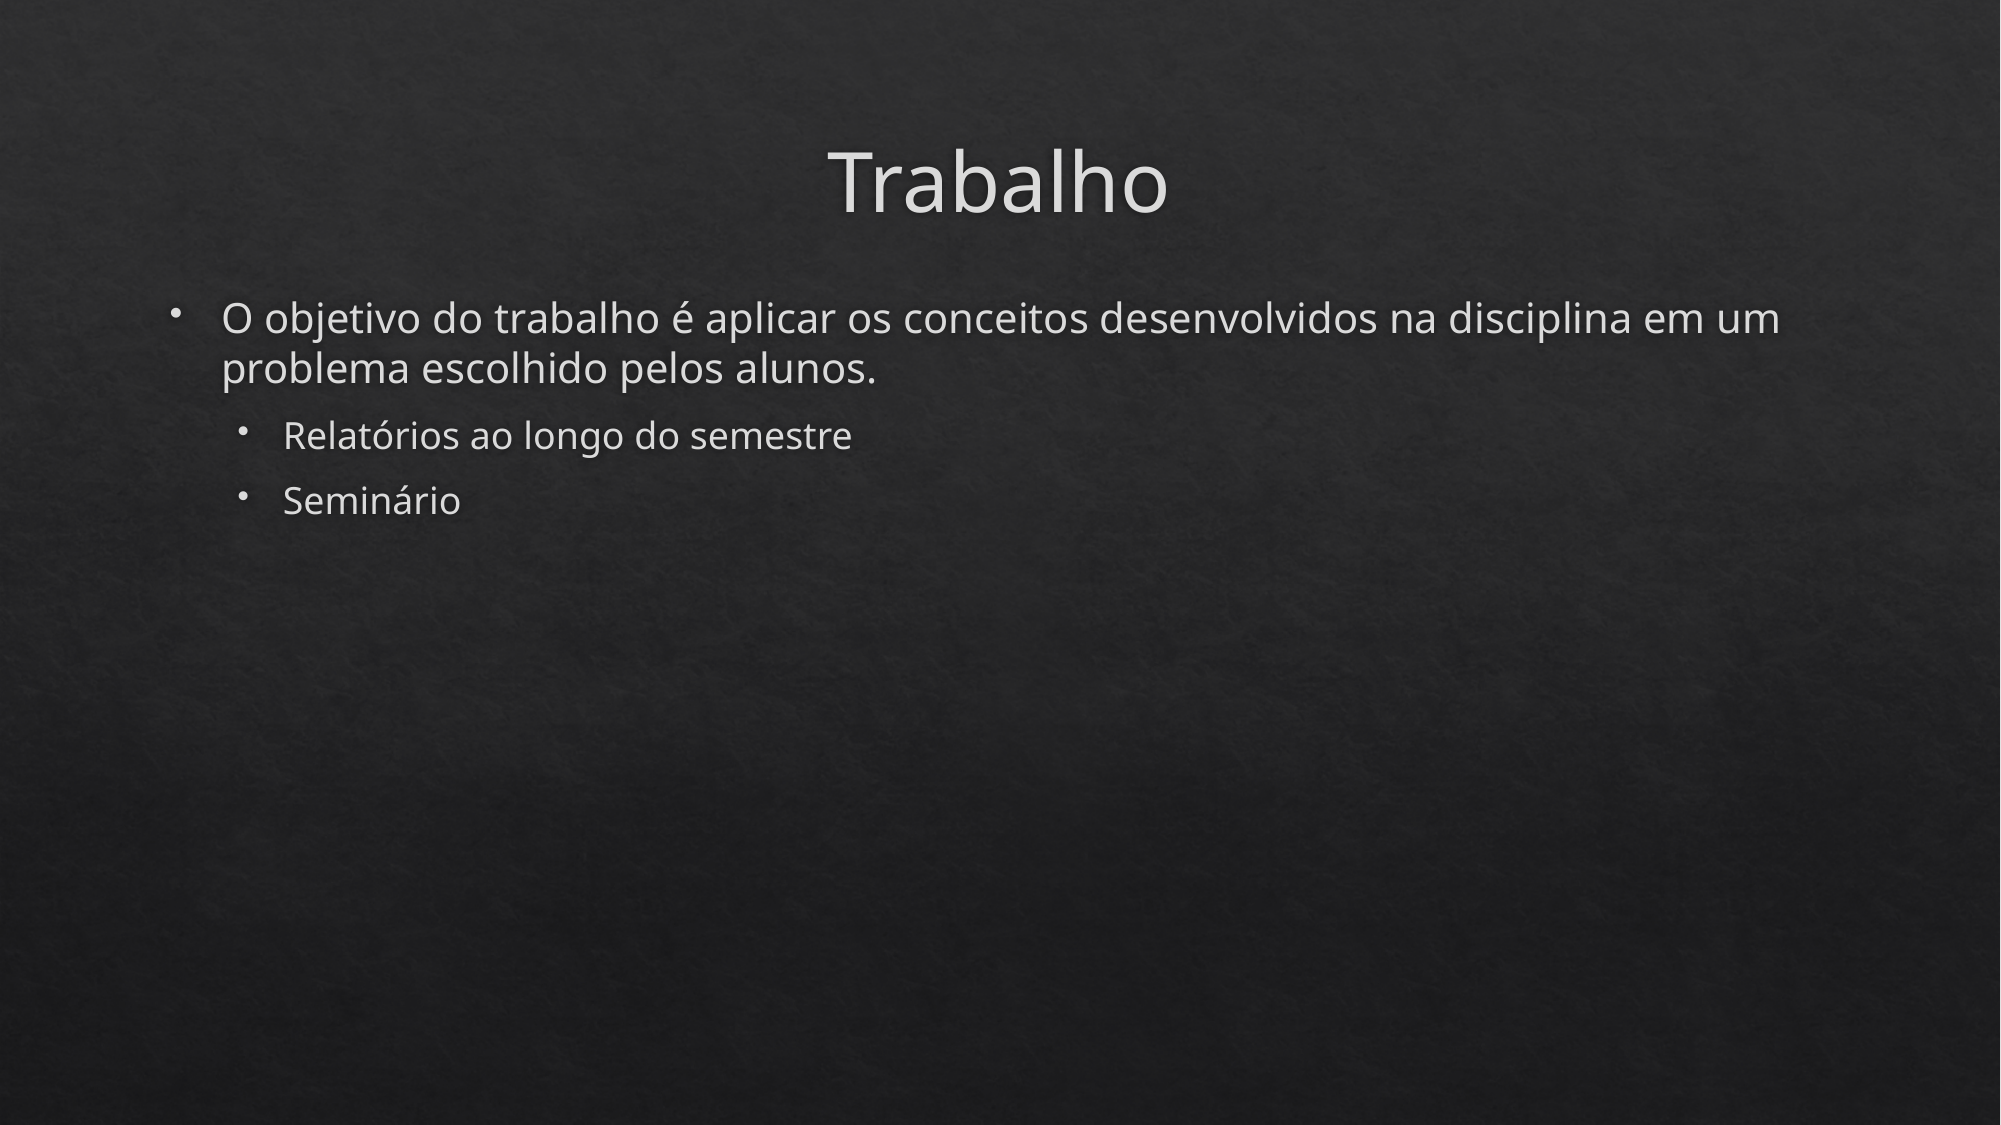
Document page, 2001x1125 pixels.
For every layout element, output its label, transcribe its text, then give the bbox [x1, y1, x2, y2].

title Trabalho [149, 99, 1849, 260]
list O objetivo do trabalho é aplicar os conceitos desenvolvidos na disciplina em um problema escolhido pelos alunos. Relatórios ao longo do semestre Seminário [149, 284, 1849, 950]
